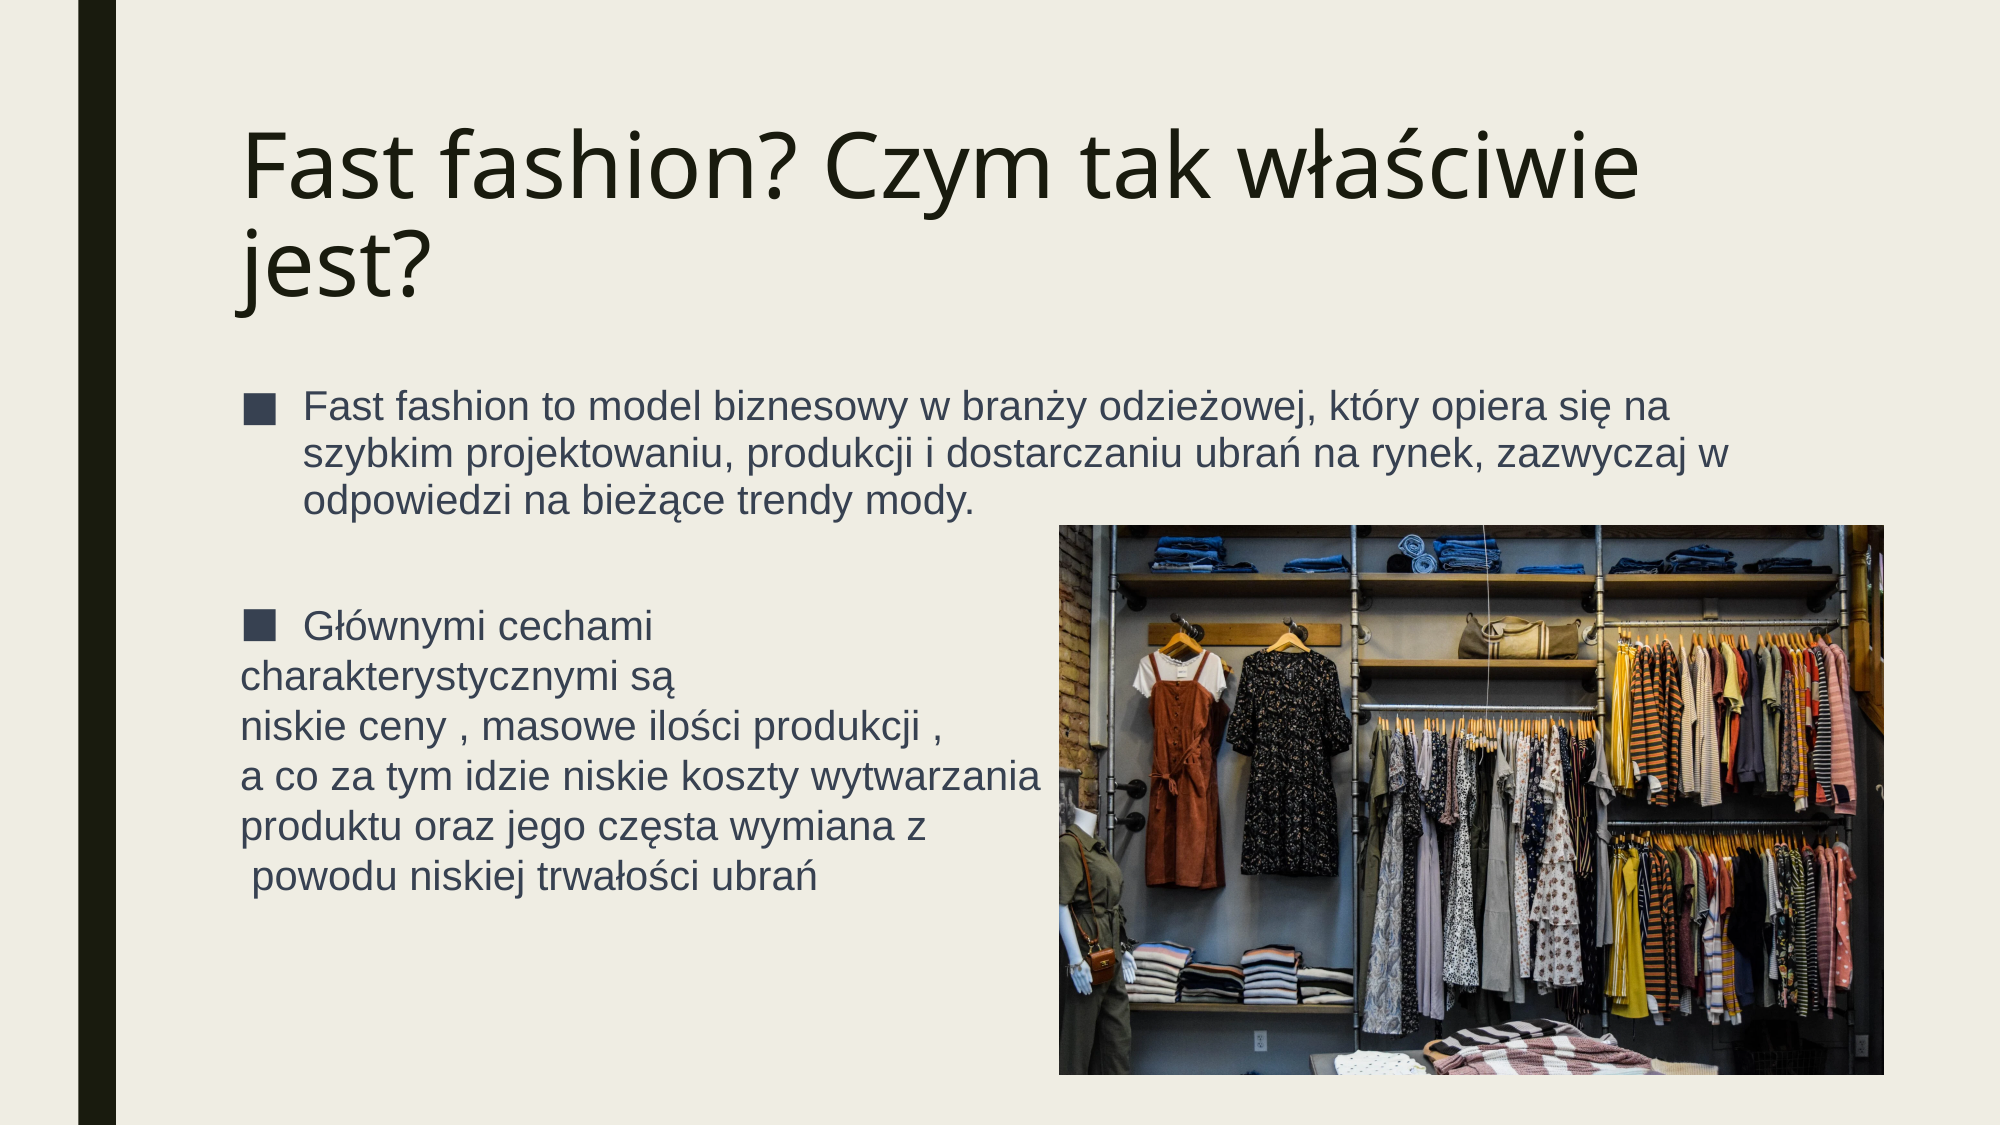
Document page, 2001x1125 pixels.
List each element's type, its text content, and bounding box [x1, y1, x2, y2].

list Fast fashion to model biznesowy w branży odzieżowej, który opiera się na szybkim projektowaniu, produkcji i dostarczaniu ubrań na rynek, zazwyczaj w odpowiedzi na bieżące trendy mody. Głównymi cechami charakterystycznymi są niskie ceny , masowe ilości produkcji , a co za tym idzie niskie koszty wytwarzania produktu oraz jego częsta wymiana z powodu niskiej trwałości ubrań [225, 375, 1800, 963]
title Fast fashion? Czym tak właściwie jest? [225, 112, 1800, 357]
picture [1059, 524, 1885, 1076]
